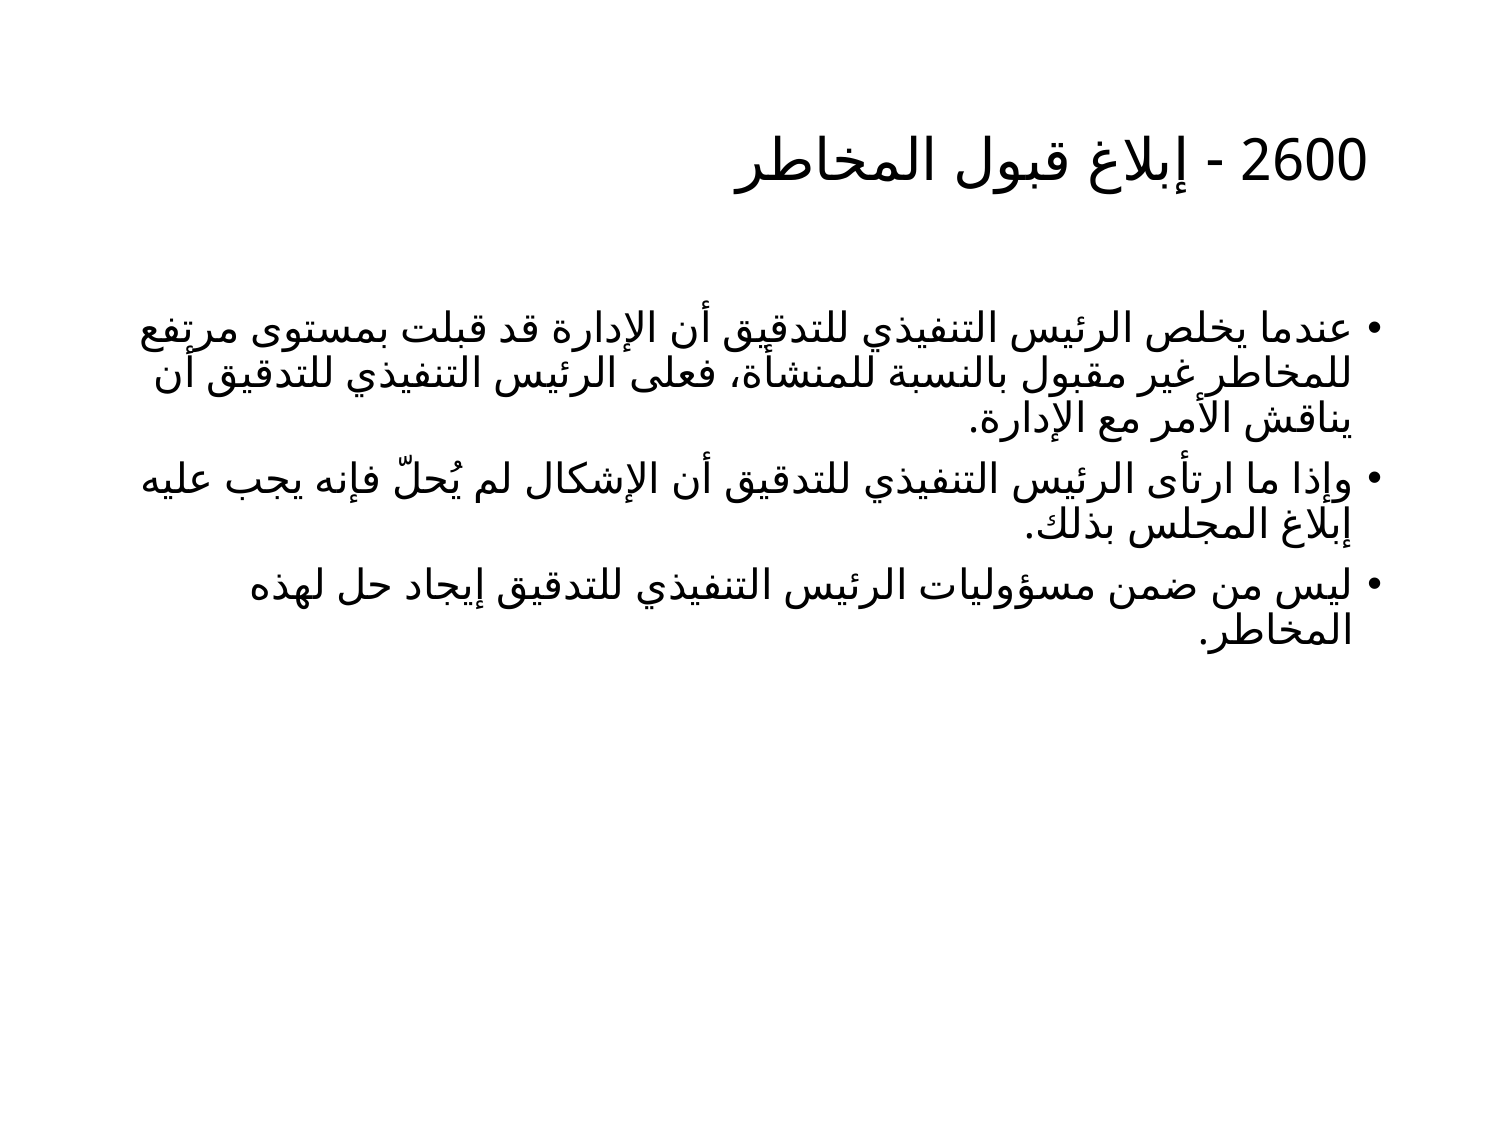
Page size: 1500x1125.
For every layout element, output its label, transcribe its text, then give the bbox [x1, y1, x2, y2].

title 2600 - إبلاغ قبول المخاطر [103, 59, 1397, 278]
list عندما يخلص الرئيس التنفيذي للتدقيق أن الإدارة قد قبلت بمستوى مرتفع للمخاطر غير مقبول بالنسبة للمنشأة، فعلى الرئيس التنفيذي للتدقيق أن يناقش الأمر مع الإدارة. وإذا ما ارتأى الرئيس التنفيذي للتدقيق أن الإشكال لم يُحلّ فإنه يجب عليه إبلاغ المجلس بذلك. ليس من ضمن مسؤوليات الرئيس التنفيذي للتدقيق إيجاد حل لهذه المخاطر. [103, 299, 1397, 1014]
